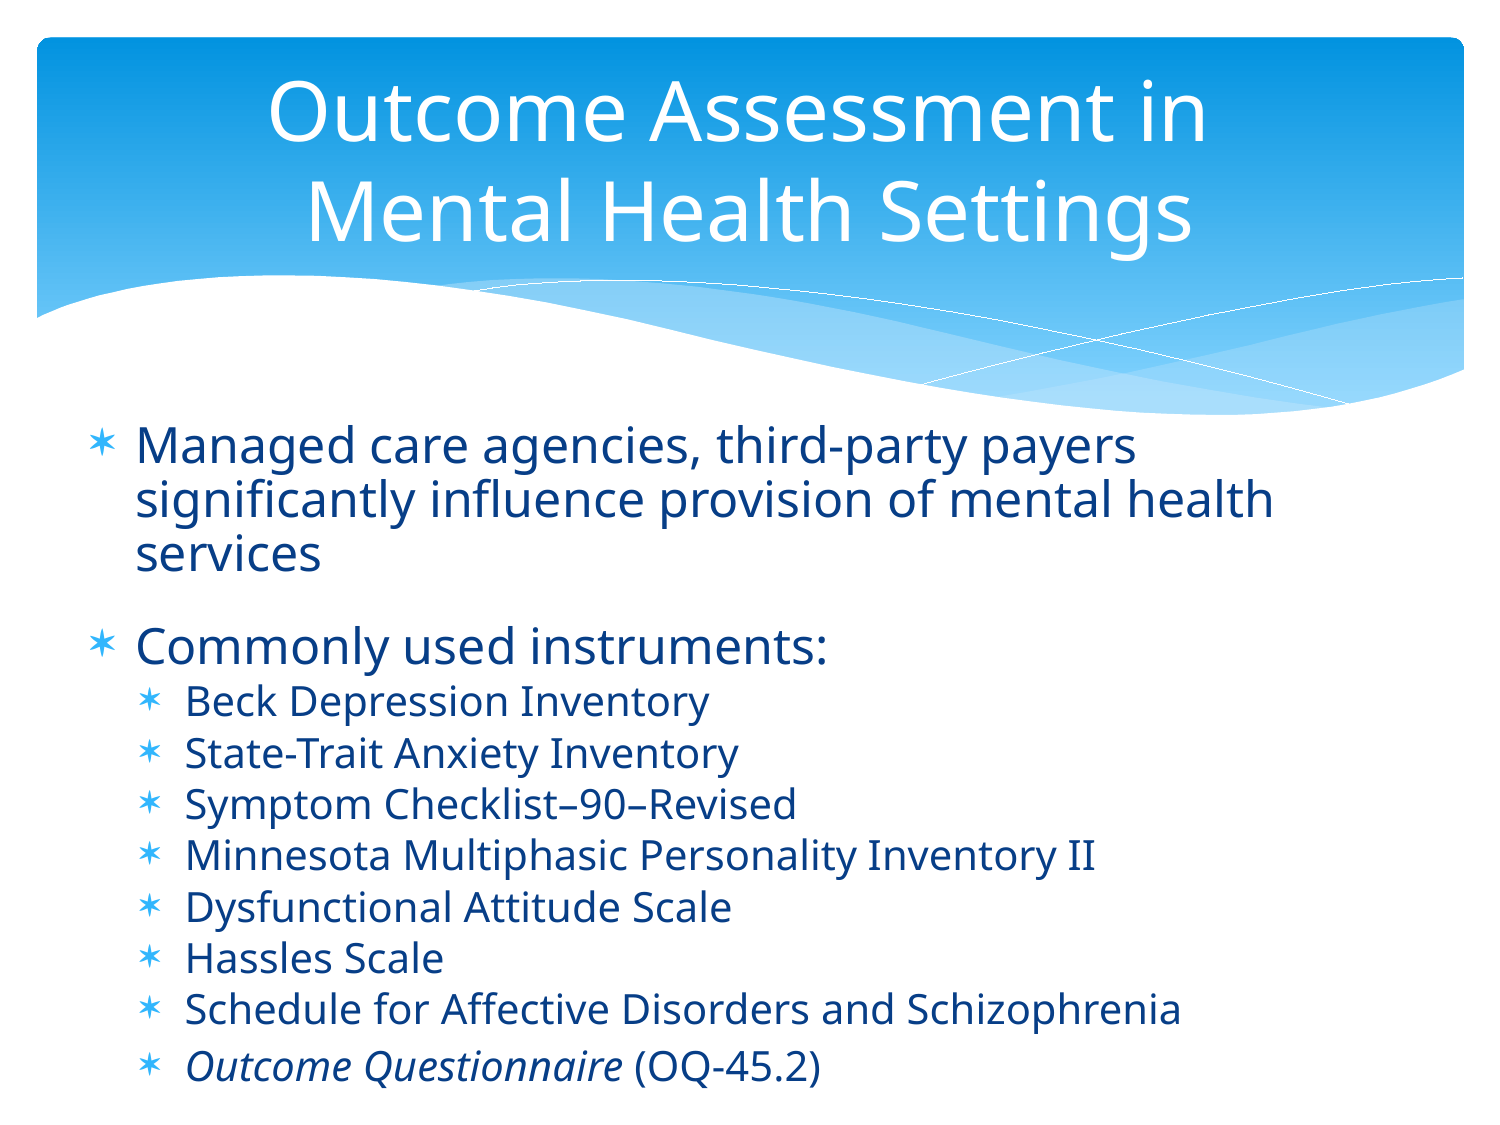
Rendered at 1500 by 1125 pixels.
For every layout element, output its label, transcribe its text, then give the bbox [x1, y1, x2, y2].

list Managed care agencies, third-party payers significantly influence provision of mental health services Commonly used instruments: Beck Depression Inventory State-Trait Anxiety Inventory Symptom Checklist–90–Revised Minnesota Multiphasic Personality Inventory II Dysfunctional Attitude Scale Hassles Scale Schedule for Affective Disorders and Schizophrenia Outcome Questionnaire (OQ-45.2) [75, 412, 1425, 1125]
title Outcome Assessment in Mental Health Settings [75, 55, 1425, 261]
